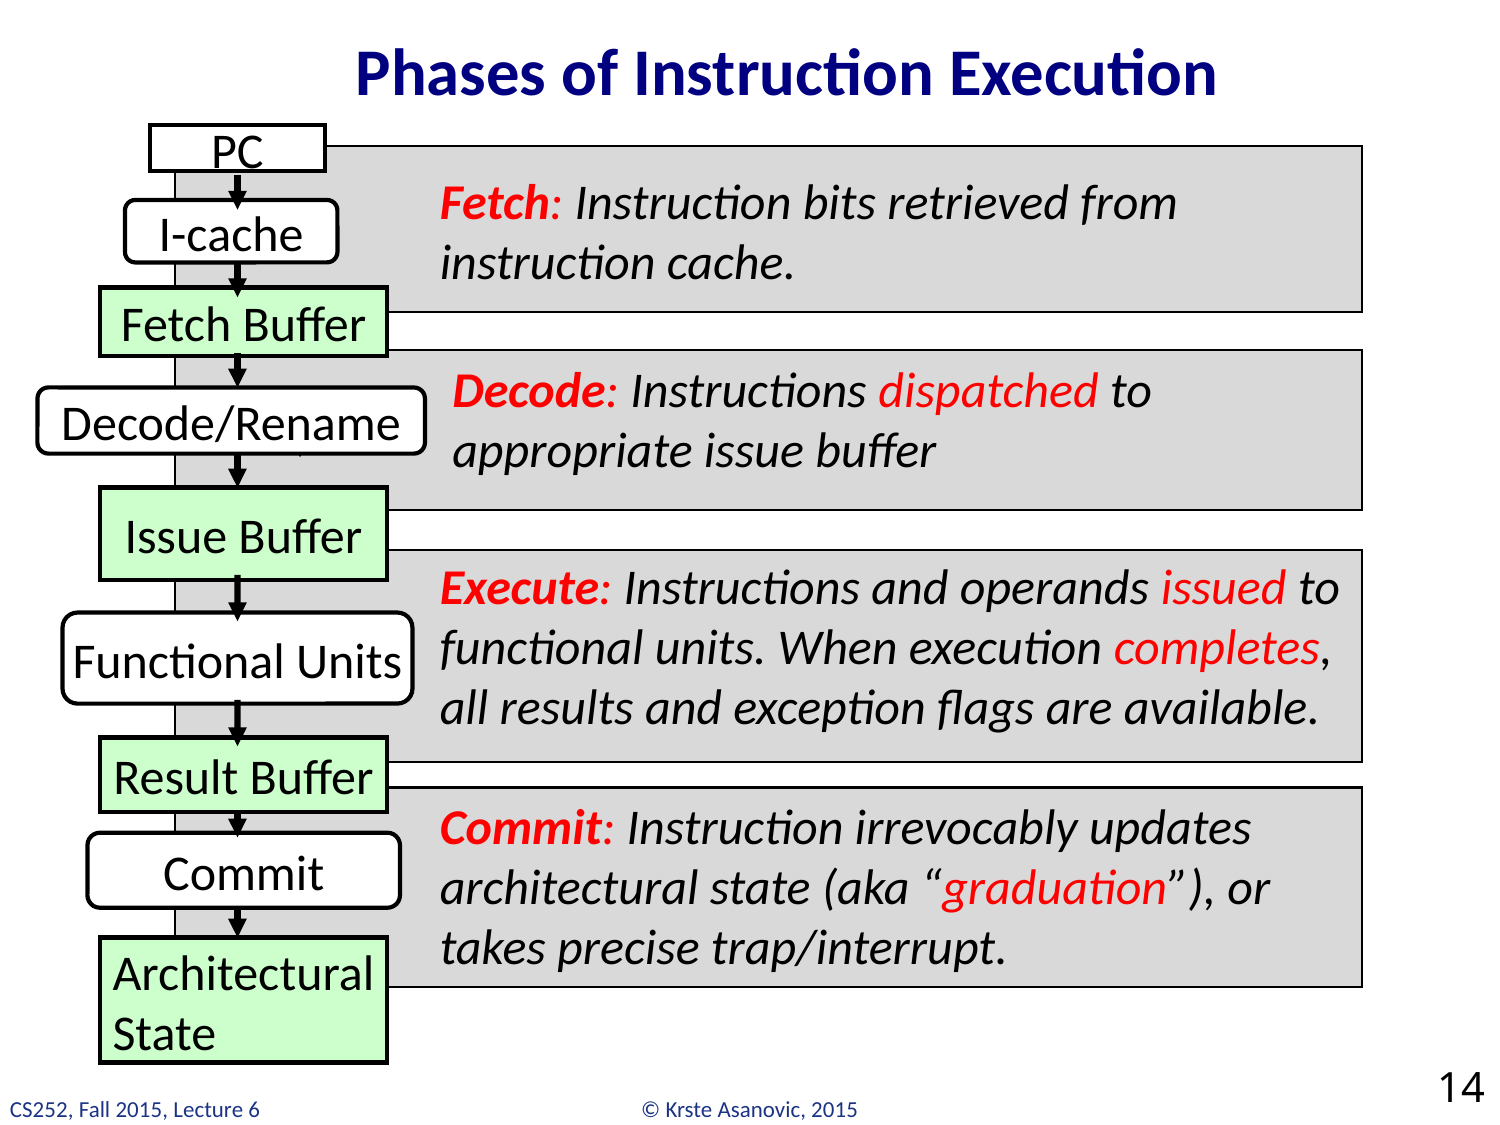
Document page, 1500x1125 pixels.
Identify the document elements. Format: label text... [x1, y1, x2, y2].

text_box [174, 145, 1363, 313]
text_box [238, 349, 1363, 510]
text_box [238, 787, 1363, 988]
text_box I-cache [124, 199, 169, 263]
text_box [238, 549, 1363, 763]
text_box [231, 574, 244, 622]
text_box Commit [87, 832, 400, 908]
text_box PC [150, 125, 325, 172]
text_box Decode/Rename [37, 387, 425, 454]
text_box [231, 907, 244, 938]
text_box Architectural State [99, 937, 388, 1063]
text_box [174, 356, 237, 387]
text_box Commit: Instruction irrevocably updates architectural state (aka “graduation”), or takes precise trap/interrupt. [425, 787, 1350, 983]
text_box Issue Buffer [99, 487, 388, 580]
text_box Fetch Buffer [99, 287, 388, 356]
text_box [174, 812, 237, 832]
text_box [174, 454, 237, 487]
text_box [231, 811, 244, 838]
text_box [231, 352, 244, 388]
text_box [231, 699, 244, 747]
text_box [231, 452, 244, 488]
text_box Decode: Instructions dispatched to appropriate issue buffer [437, 349, 1382, 485]
text_box Result Buffer [99, 737, 388, 812]
text_box [174, 908, 237, 937]
text_box [174, 580, 237, 612]
text_box Functional Units [62, 612, 413, 704]
title Phases of Instruction Execution [199, 12, 1376, 126]
text_box Execute: Instructions and operands issued to functional units. When execution completes, all results and exception flags are available. [425, 547, 1363, 743]
slide_number 14 [1362, 1085, 1500, 1125]
text_box [174, 704, 237, 737]
